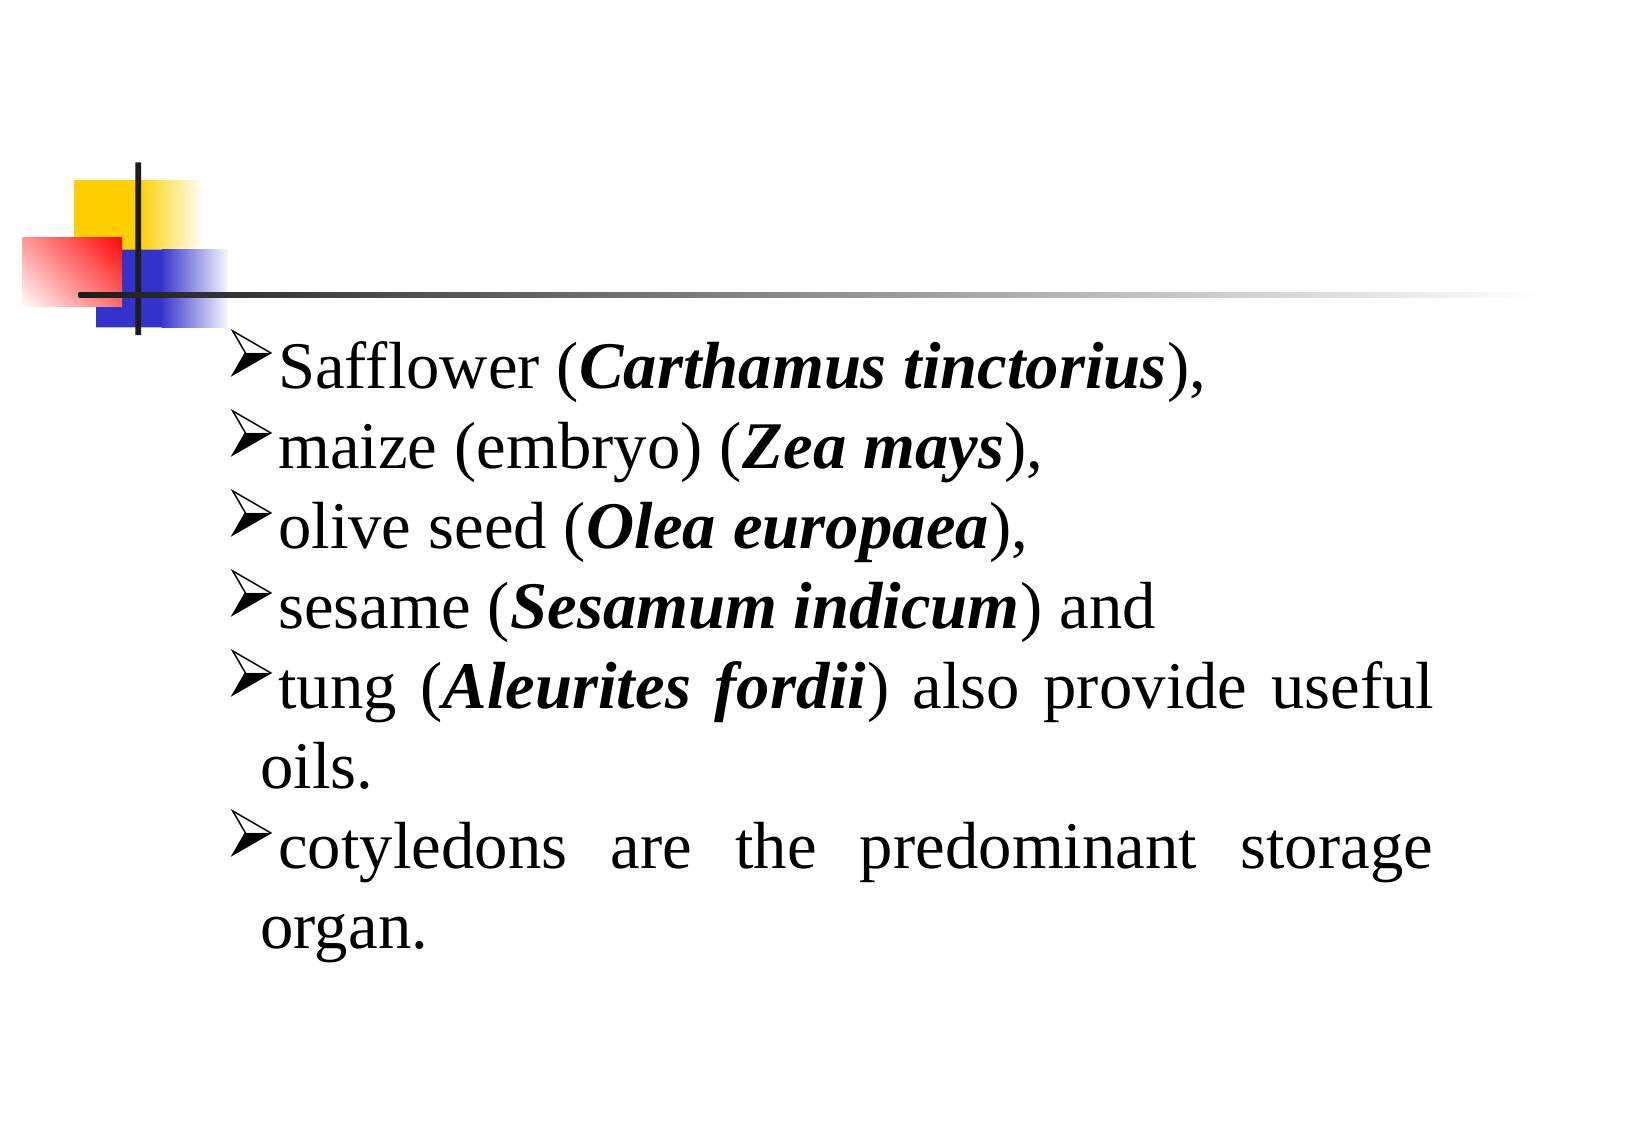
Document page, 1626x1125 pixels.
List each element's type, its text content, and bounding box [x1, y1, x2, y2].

text_box Safflower (Carthamus tinctorius), maize (embryo) (Zea mays), olive seed (Olea europaea), sesame (Sesamum indicum) and tung (Aleurites fordii) also provide useful oils. cotyledons are the predominant storage organ. [210, 314, 1451, 969]
